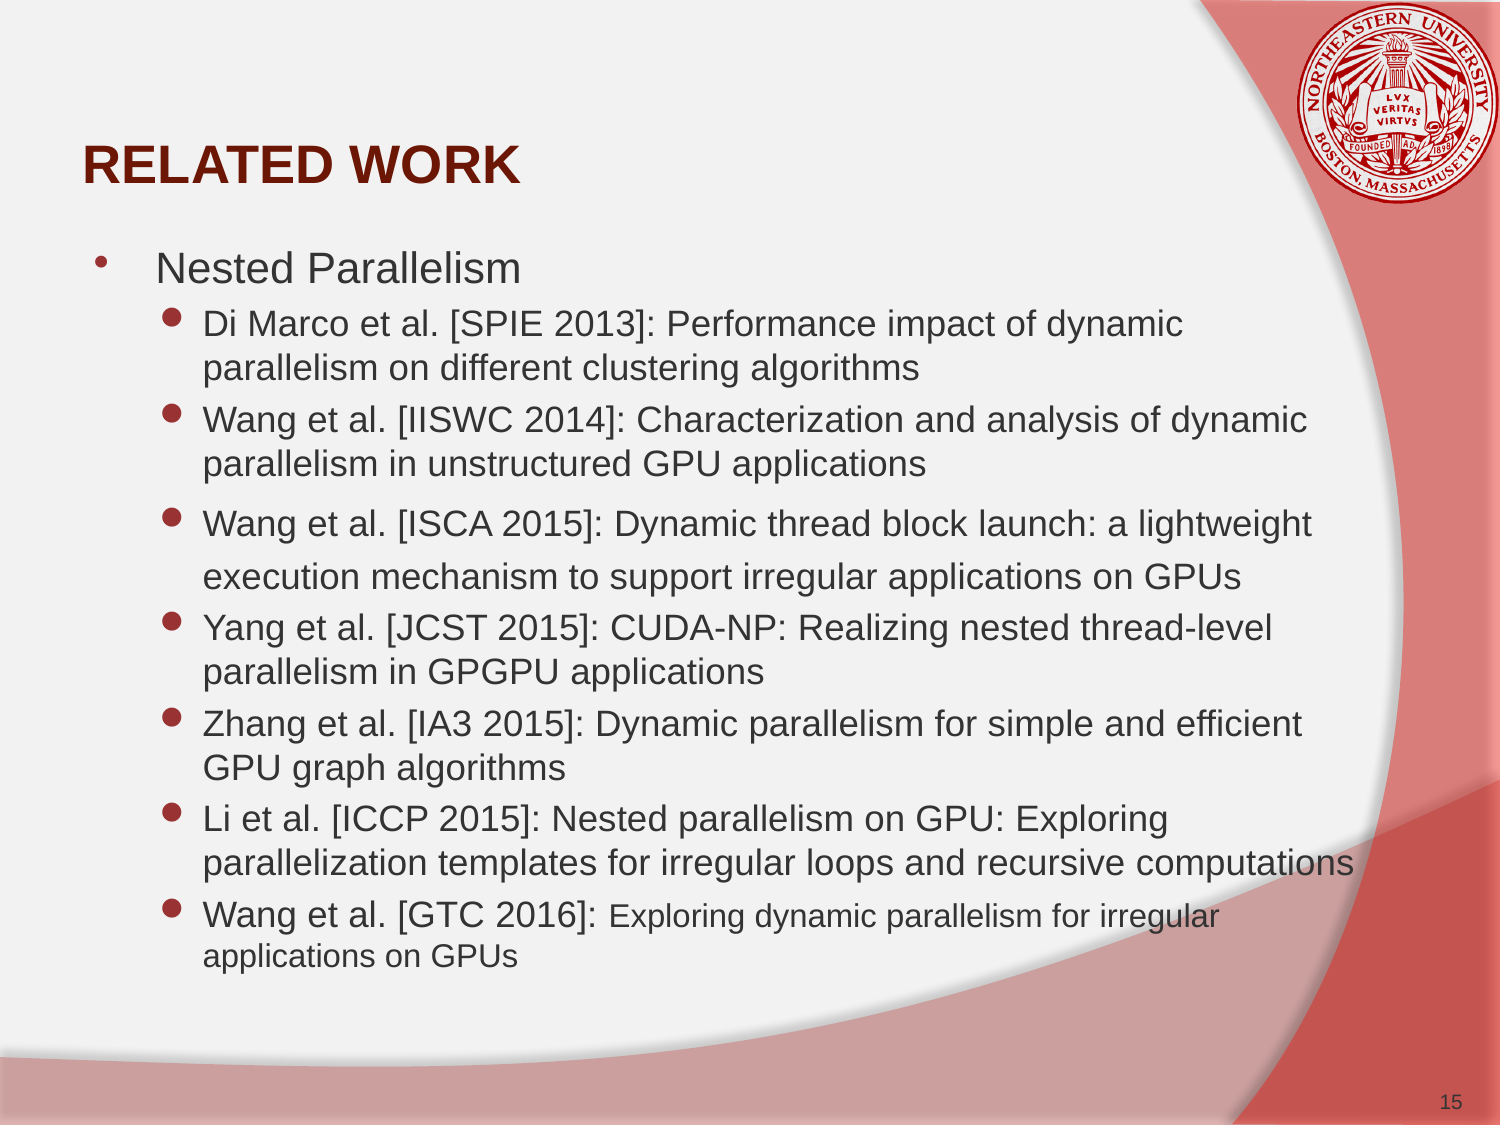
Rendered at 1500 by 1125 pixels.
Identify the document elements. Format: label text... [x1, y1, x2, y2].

picture [1296, 2, 1499, 204]
list Nested Parallelism Di Marco et al. [SPIE 2013]: Performance impact of dynamic parallelism on different clustering algorithms Wang et al. [IISWC 2014]: Characterization and analysis of dynamic parallelism in unstructured GPU applications Wang et al. [ISCA 2015]: Dynamic thread block launch: a lightweight execution mechanism to support irregular applications on GPUs Yang et al. [JCST 2015]: CUDA-NP: Realizing nested thread-level parallelism in GPGPU applications Zhang et al. [IA3 2015]: Dynamic parallelism for simple and efficient GPU graph algorithms Li et al. [ICCP 2015]: Nested parallelism on GPU: Exploring parallelization templates for irregular loops and recursive computations Wang et al. [GTC 2016]: Exploring dynamic parallelism for irregular applications on GPUs [75, 232, 1385, 1024]
title RELATED WORK [75, 91, 1300, 232]
slide_number 15 [1337, 1053, 1463, 1114]
